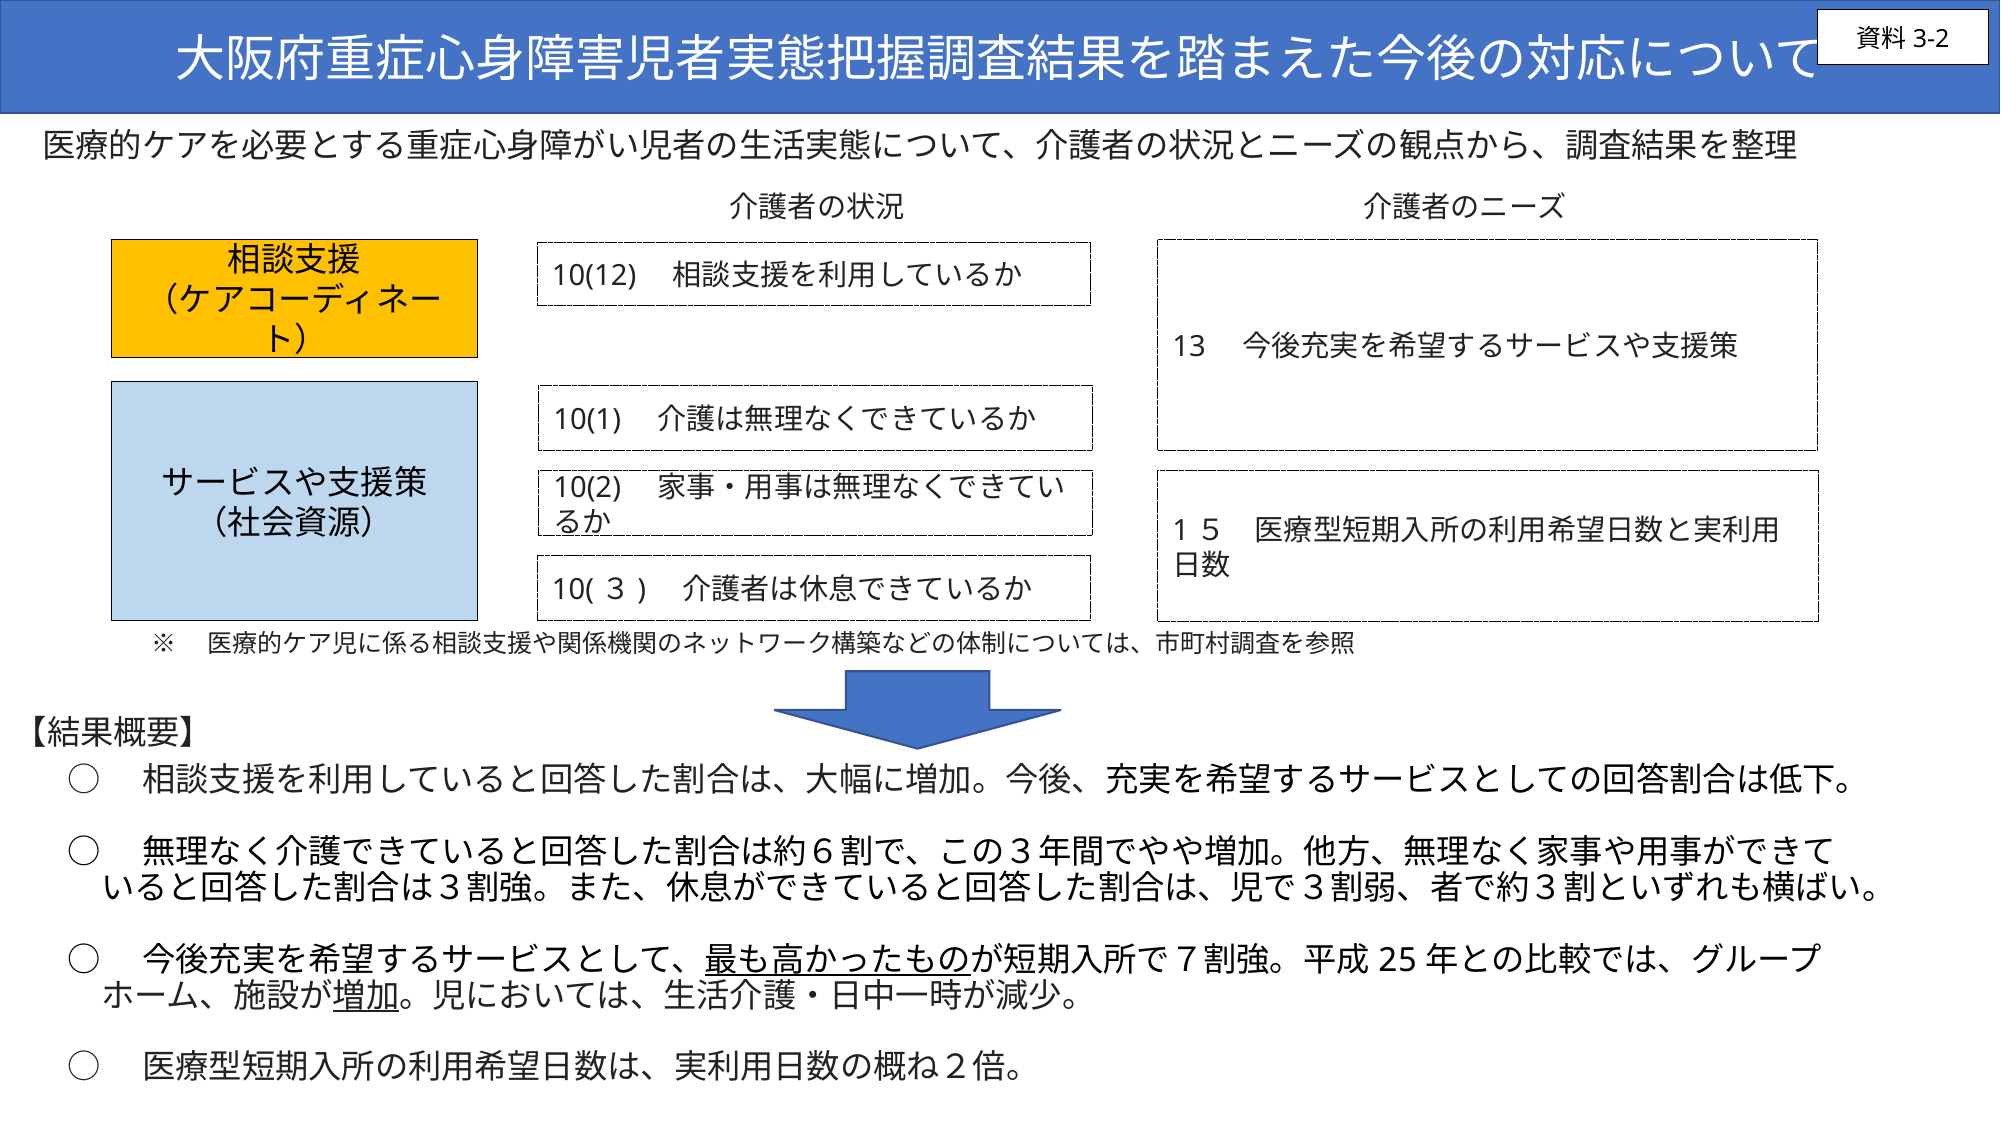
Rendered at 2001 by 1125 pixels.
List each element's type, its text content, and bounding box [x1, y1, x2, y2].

text_box 大阪府重症心身障害児者実態把握調査結果を踏まえた今後の対応について [0, 0, 2000, 114]
text_box 10(2) 家事・用事は無理なくできているか [538, 470, 1093, 536]
text_box 1５ 医療型短期入所の利用希望日数と実利用日数 [1157, 470, 1819, 622]
text_box [773, 670, 1062, 750]
text_box 介護者の状況 [671, 176, 963, 237]
text_box 10(３) 介護者は休息できているか [537, 555, 1091, 611]
text_box 介護者のニーズ [1319, 176, 1611, 237]
text_box 相談支援 （ケアコーディネート） [111, 239, 478, 358]
text_box 【結果概要】 [0, 700, 295, 763]
text_box 資料3-2 [1817, 9, 1989, 65]
text_box 10(1) 介護は無理なくできているか [538, 385, 1093, 451]
text_box サービスや支援策 （社会資源） [111, 381, 478, 621]
text_box 13 今後充実を希望するサービスや支援策 [1157, 239, 1818, 451]
text_box ○ 相談支援を利用していると回答した割合は、大幅に増加。今後、充実を希望するサービスとしての回答割合は低下。 ○ 無理なく介護できていると回答した割合は約６割で、この３年間でやや増加。他方、無理なく家事や用事ができて いると回答した割合は３割強。また、休息ができていると回答した割合は、児で３割弱、者で約３割といずれも横ばい。 ○ 今後充実を希望するサービスとして、最も高かったものが短期入所で７割強。平成25年との比較では、グループ ホーム、施設が増加。児においては、生活介護・日中一時が減少。 ○ 医療型短期入所の利用希望日数は、実利用日数の概ね２倍。 [53, 750, 1912, 1099]
text_box 医療的ケアを必要とする重症心身障がい児者の生活実態について、介護者の状況とニーズの観点から、調査結果を整理 [27, 113, 1836, 176]
text_box 10(12) 相談支援を利用しているか [537, 242, 1091, 306]
text_box ※ 医療的ケア児に係る相談支援や関係機関のネットワーク構築などの体制については、市町村調査を参照 [136, 611, 1593, 674]
